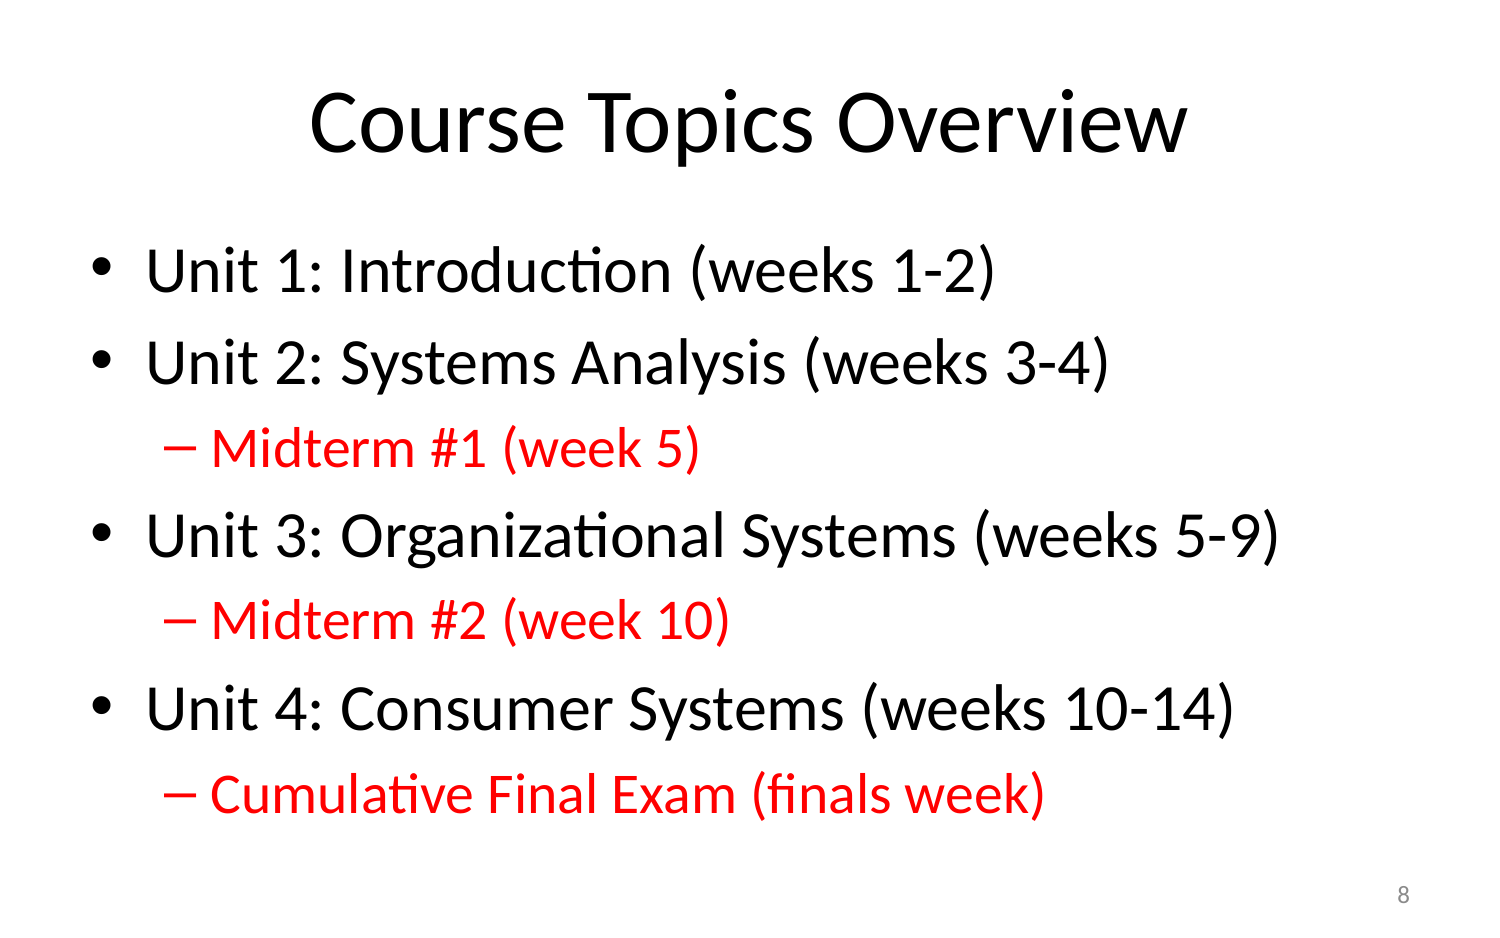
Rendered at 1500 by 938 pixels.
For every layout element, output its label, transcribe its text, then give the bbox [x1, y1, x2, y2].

title Course Topics Overview [75, 37, 1425, 194]
list Unit 1: Introduction (weeks 1-2) Unit 2: Systems Analysis (weeks 3-4) Midterm #1 (week 5) Unit 3: Organizational Systems (weeks 5-9) Midterm #2 (week 10) Unit 4: Consumer Systems (weeks 10-14) Cumulative Final Exam (finals week) [75, 218, 1425, 838]
slide_number 8 [1074, 868, 1425, 919]
